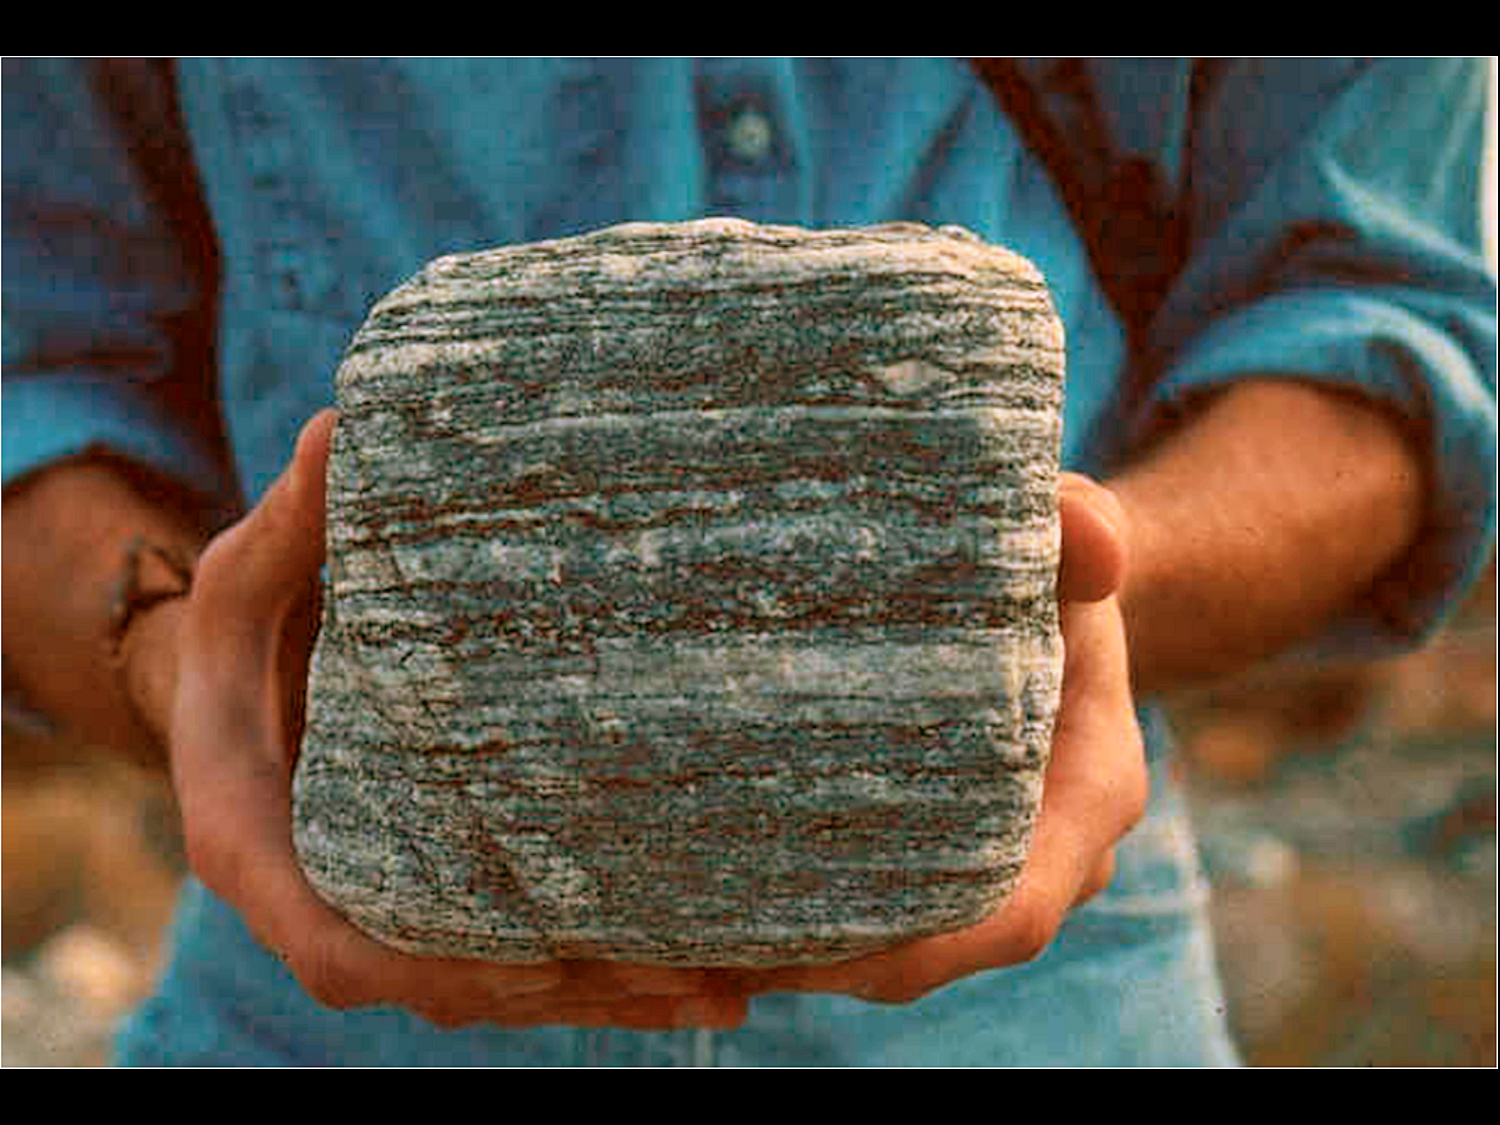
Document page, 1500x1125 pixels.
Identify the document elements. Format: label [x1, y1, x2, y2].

picture [0, 56, 1499, 1069]
